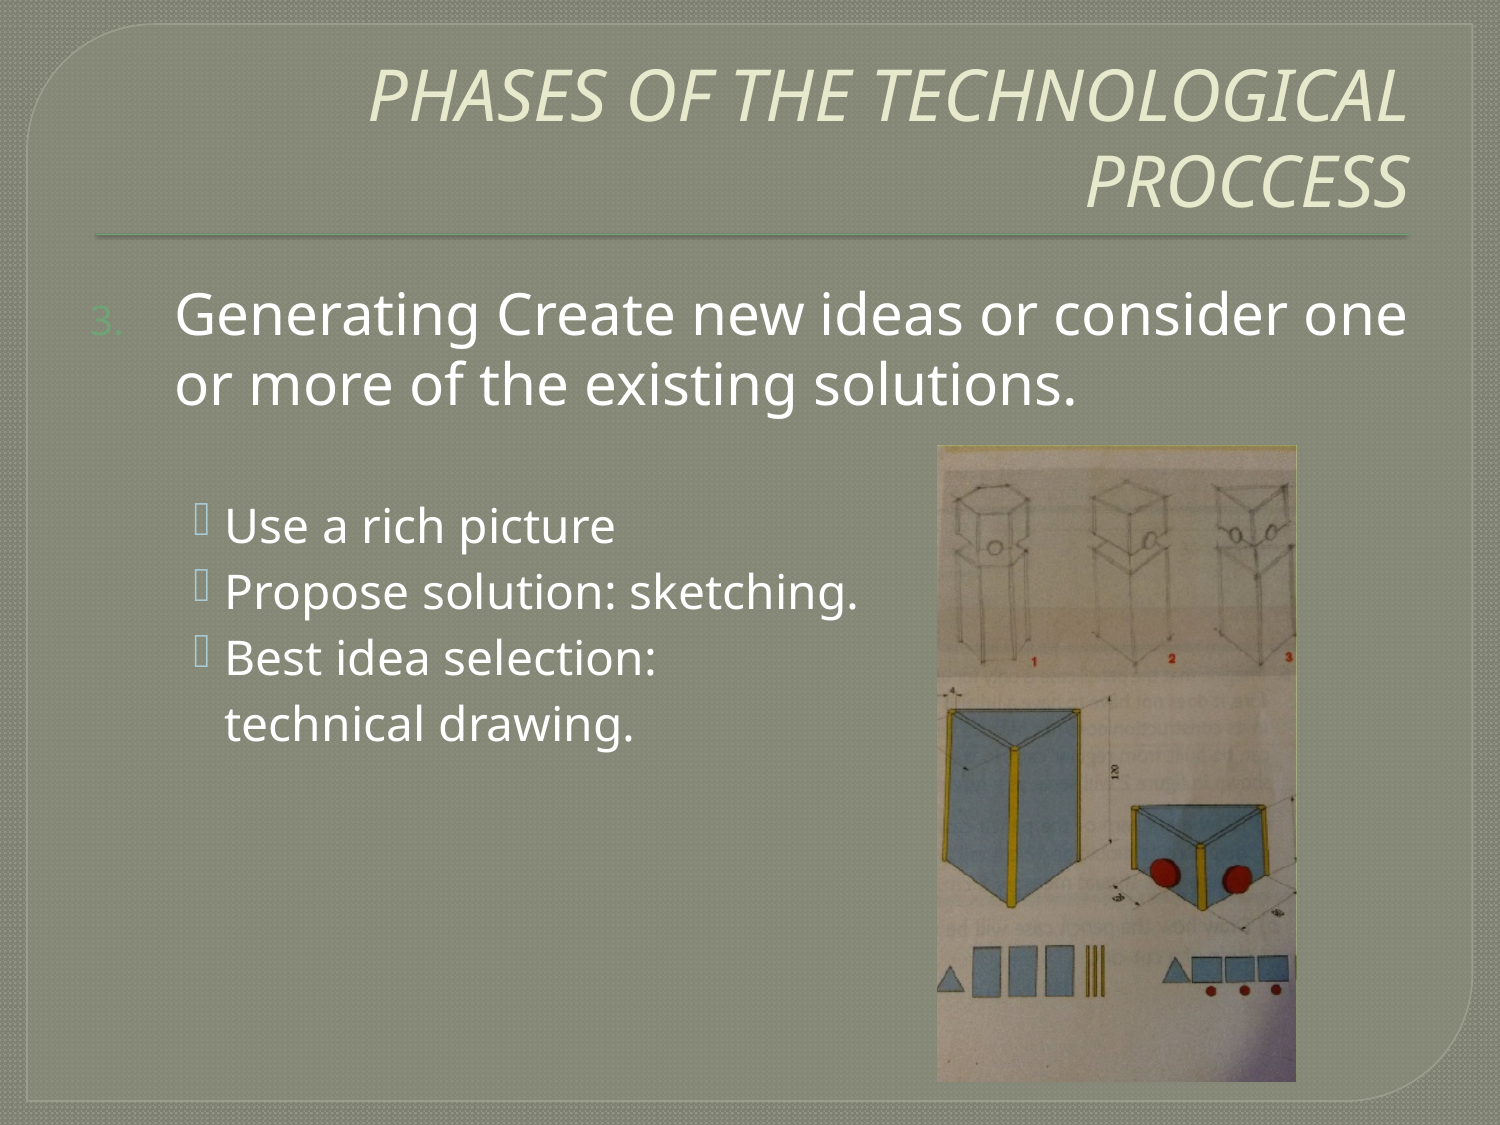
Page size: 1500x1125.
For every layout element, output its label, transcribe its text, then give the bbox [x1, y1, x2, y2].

picture [937, 445, 1297, 1082]
title PHASES OF THE TECHNOLOGICAL PROCCESS [75, 41, 1425, 230]
list Generating Create new ideas or consider one or more of the existing solutions. Use a rich picture Propose solution: sketching. Best idea selection: technical drawing. [75, 270, 1425, 1013]
